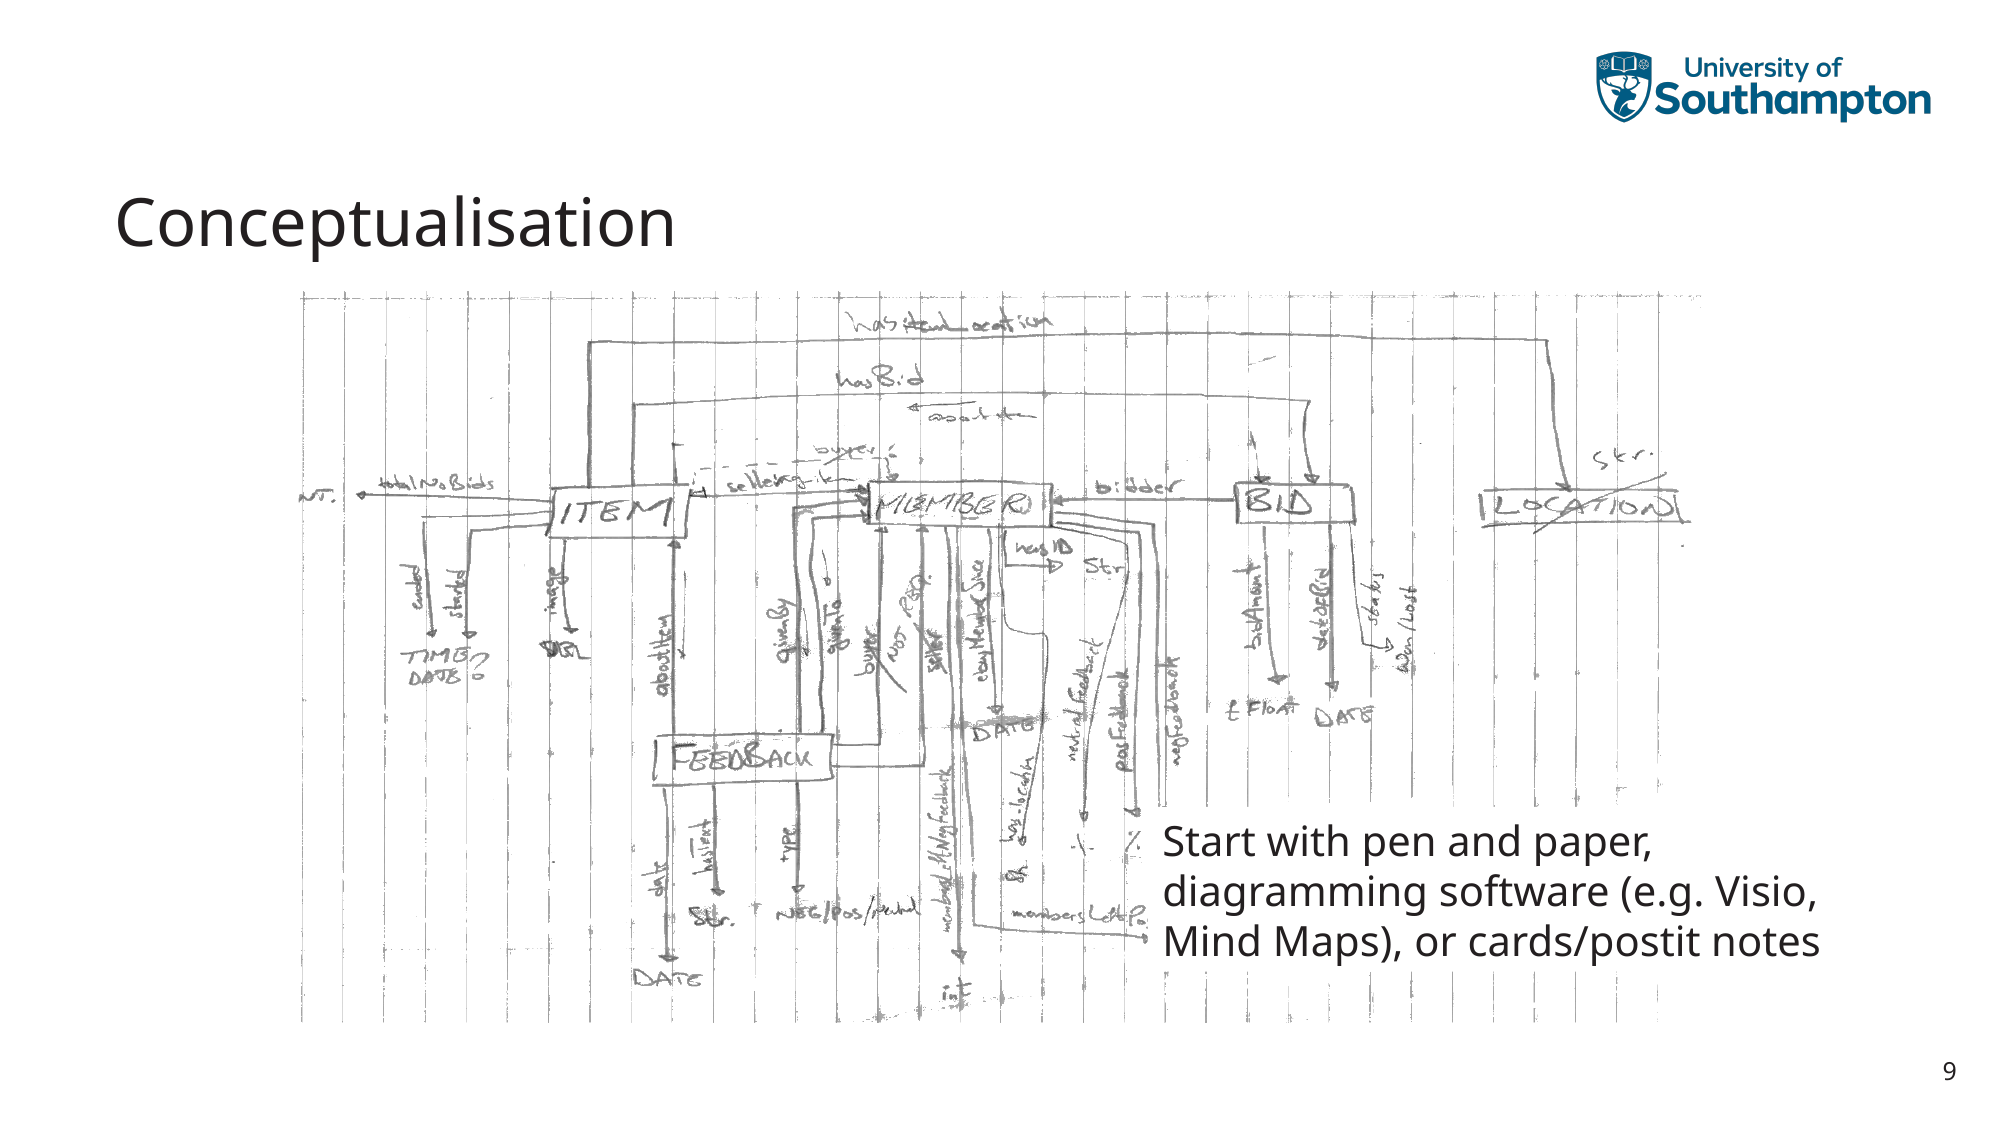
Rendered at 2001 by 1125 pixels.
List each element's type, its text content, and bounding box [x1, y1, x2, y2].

picture [1527, 0, 2000, 220]
picture [1626, 78, 1648, 111]
picture [1607, 76, 1624, 88]
picture [1847, 97, 1857, 108]
picture [1890, 97, 1900, 108]
title Conceptualisation [102, 113, 1898, 268]
picture [1758, 97, 1766, 113]
picture [1600, 80, 1617, 111]
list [298, 290, 1702, 1024]
picture [1782, 97, 1791, 108]
picture [1823, 97, 1830, 113]
picture [1626, 76, 1636, 88]
picture [1730, 97, 1736, 113]
text_box Start with pen and paper, diagramming software (e.g. Visio, Mind Maps), or cards/postit notes [1702, 806, 1898, 972]
picture [1808, 97, 1815, 113]
picture [1689, 97, 1698, 108]
